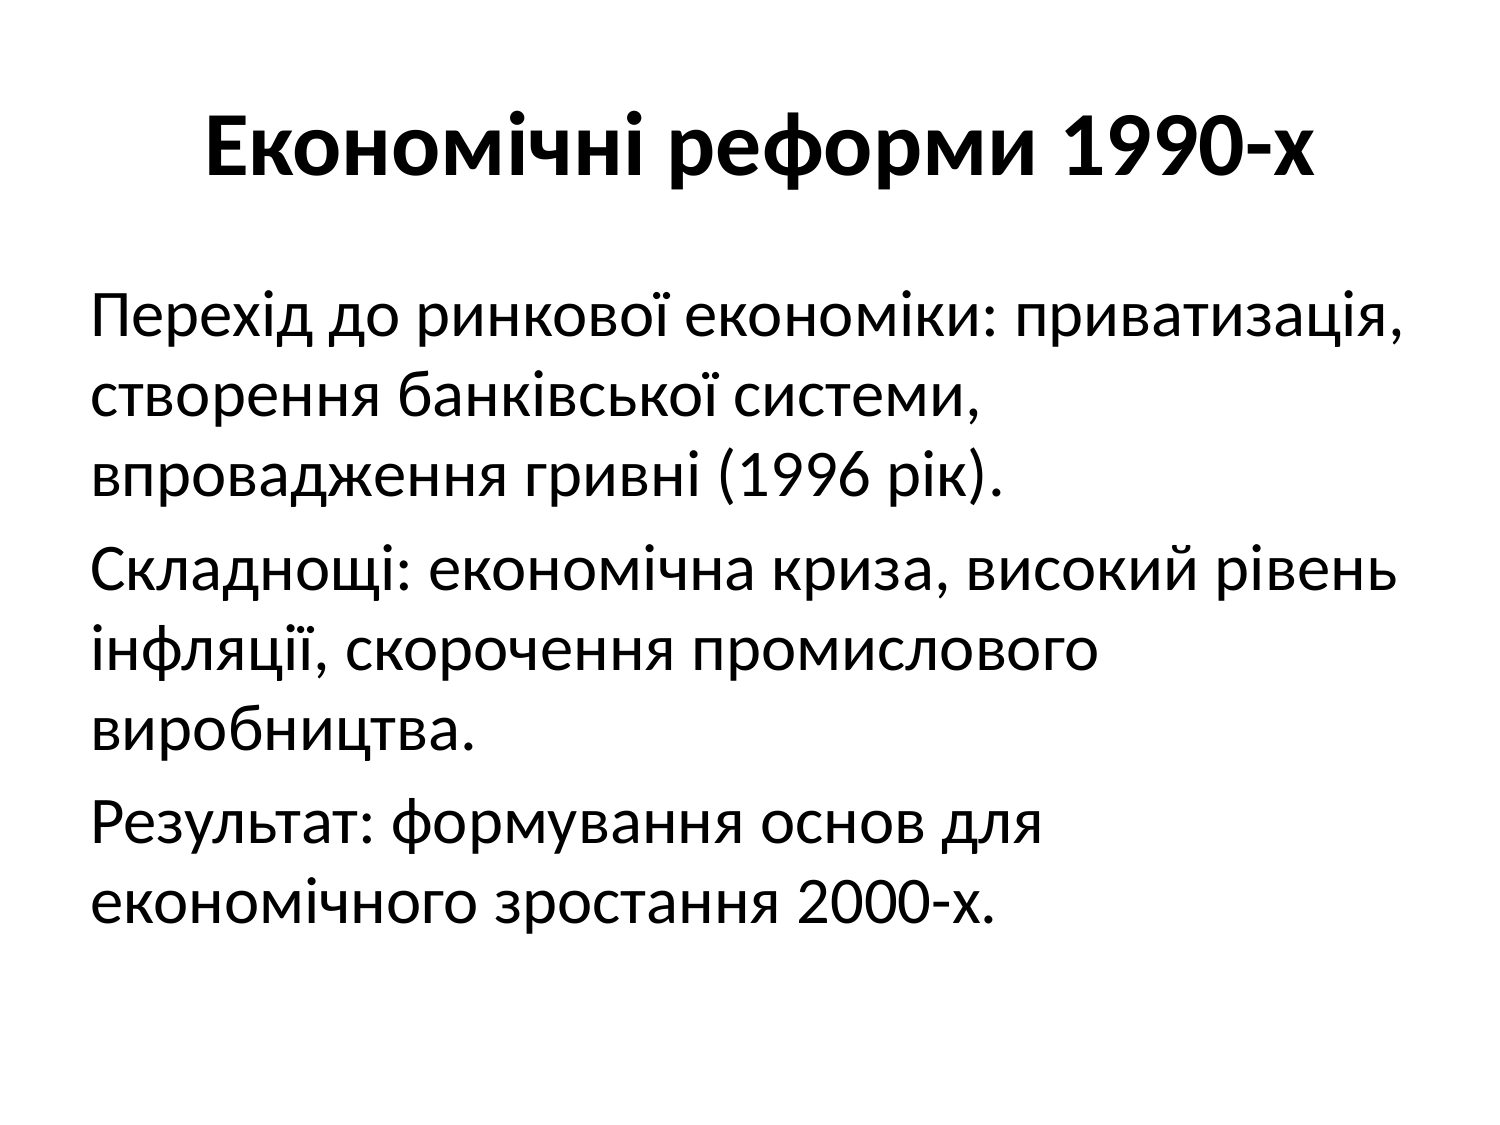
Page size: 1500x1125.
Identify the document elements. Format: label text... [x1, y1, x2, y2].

list Перехід до ринкової економіки: приватизація, створення банківської системи, впровадження гривні (1996 рік). Складнощі: економічна криза, високий рівень інфляції, скорочення промислового виробництва. Результат: формування основ для економічного зростання 2000-х. [75, 262, 1425, 1005]
title Економічні реформи 1990-х [75, 45, 1425, 233]
